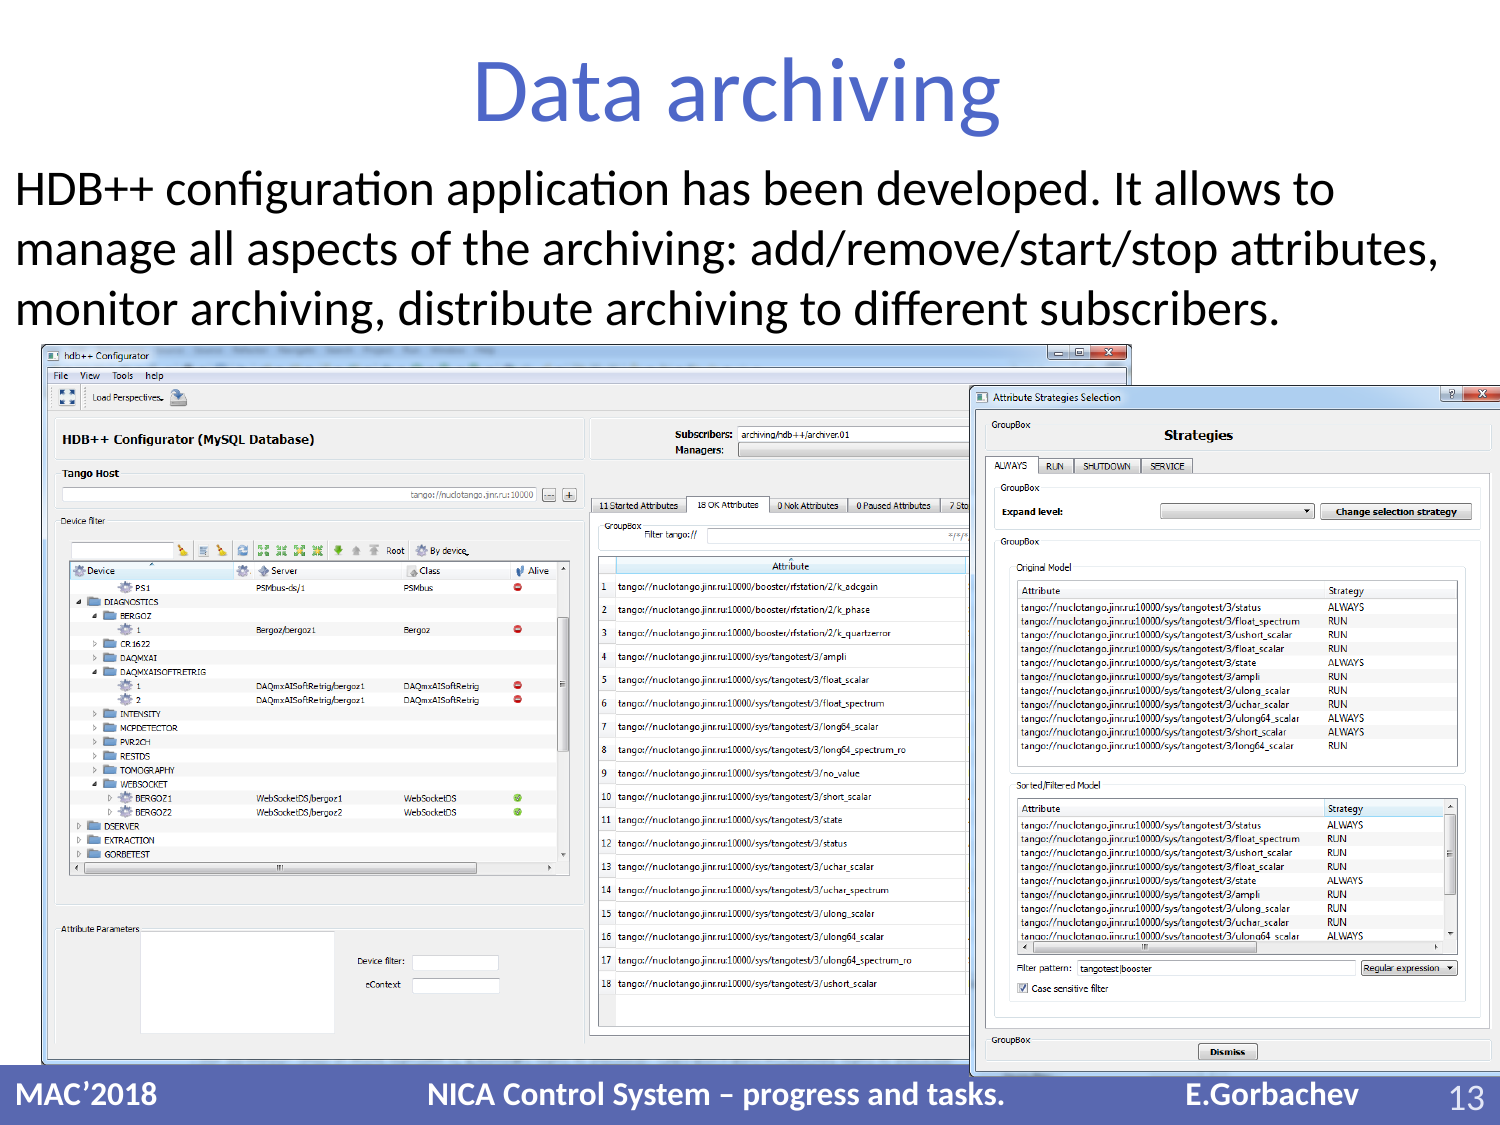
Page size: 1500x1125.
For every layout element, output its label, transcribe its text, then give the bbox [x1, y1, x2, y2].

text_box HDB++ configuration application has been developed. It allows to manage all aspects of the archiving: add/remove/start/stop attributes, monitor archiving, distribute archiving to different subscribers. [0, 147, 1475, 343]
footer MAC’2018 NICA Control System – progress and tasks. E.Gorbachev [0, 1065, 1149, 1125]
picture [40, 344, 1500, 1078]
slide_number 13 [1149, 1085, 1500, 1125]
title Data archiving [62, 0, 1413, 147]
